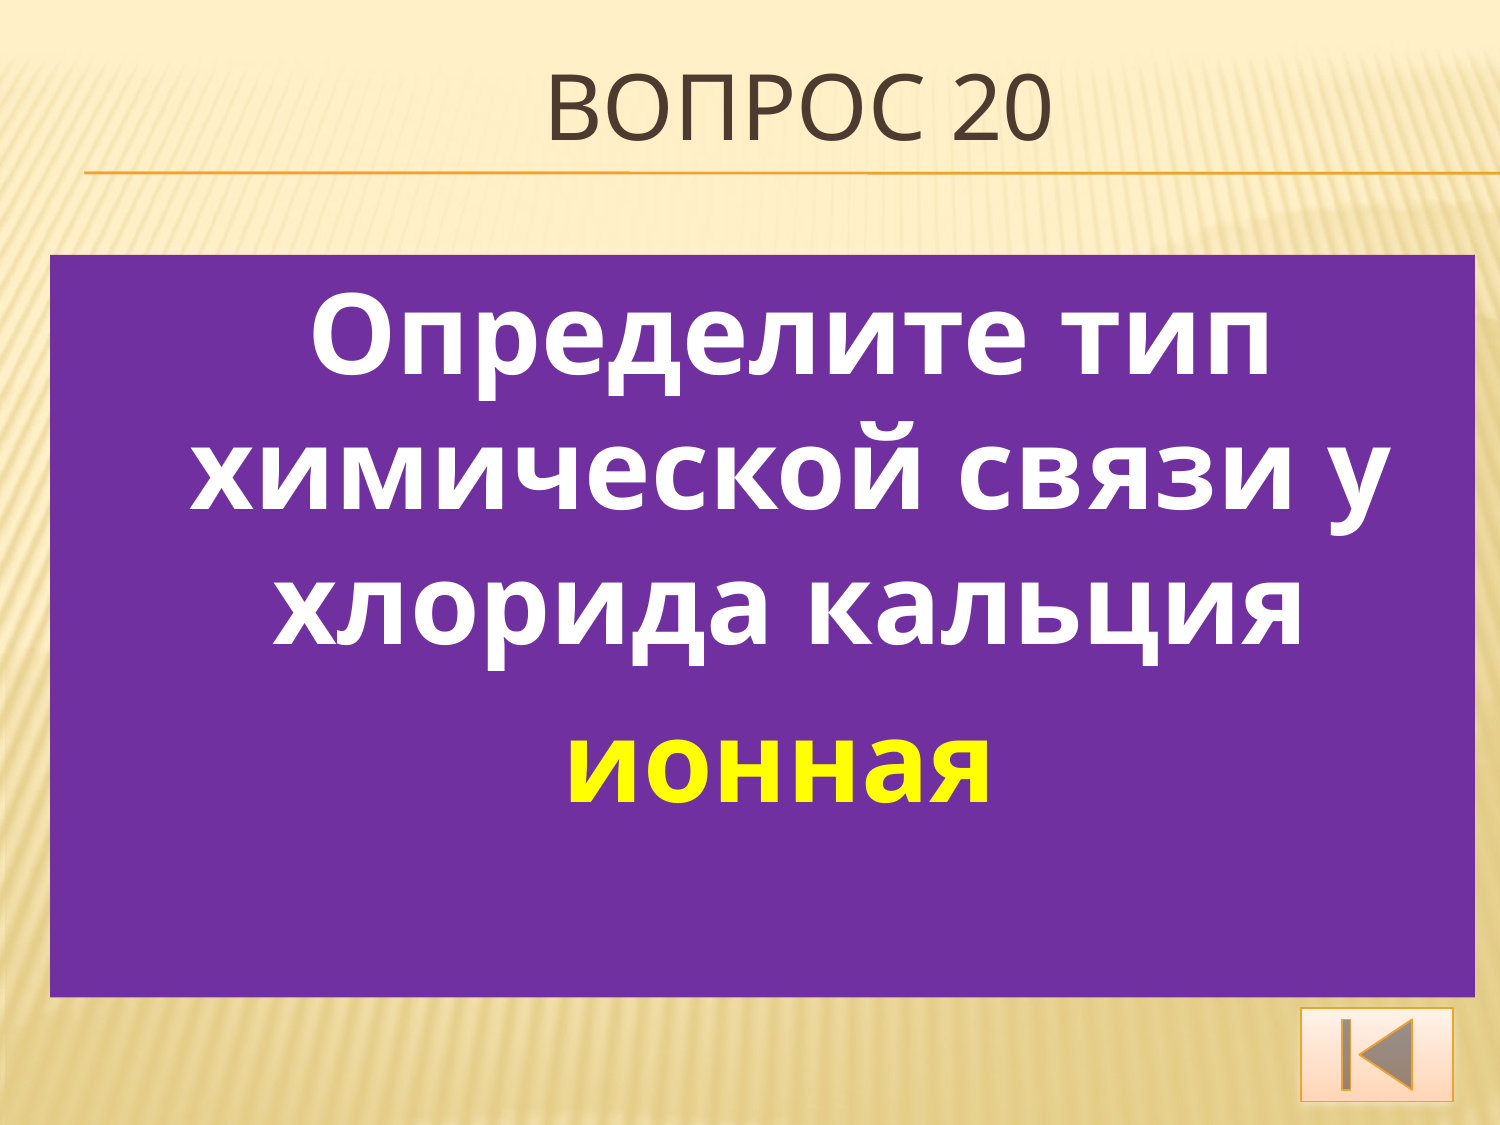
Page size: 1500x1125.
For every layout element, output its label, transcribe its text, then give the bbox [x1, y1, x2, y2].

title Вопрос 20 [75, 35, 1500, 173]
list Определите тип химической связи у хлорида кальция ионная [50, 254, 1475, 998]
text_box [1300, 1007, 1454, 1102]
